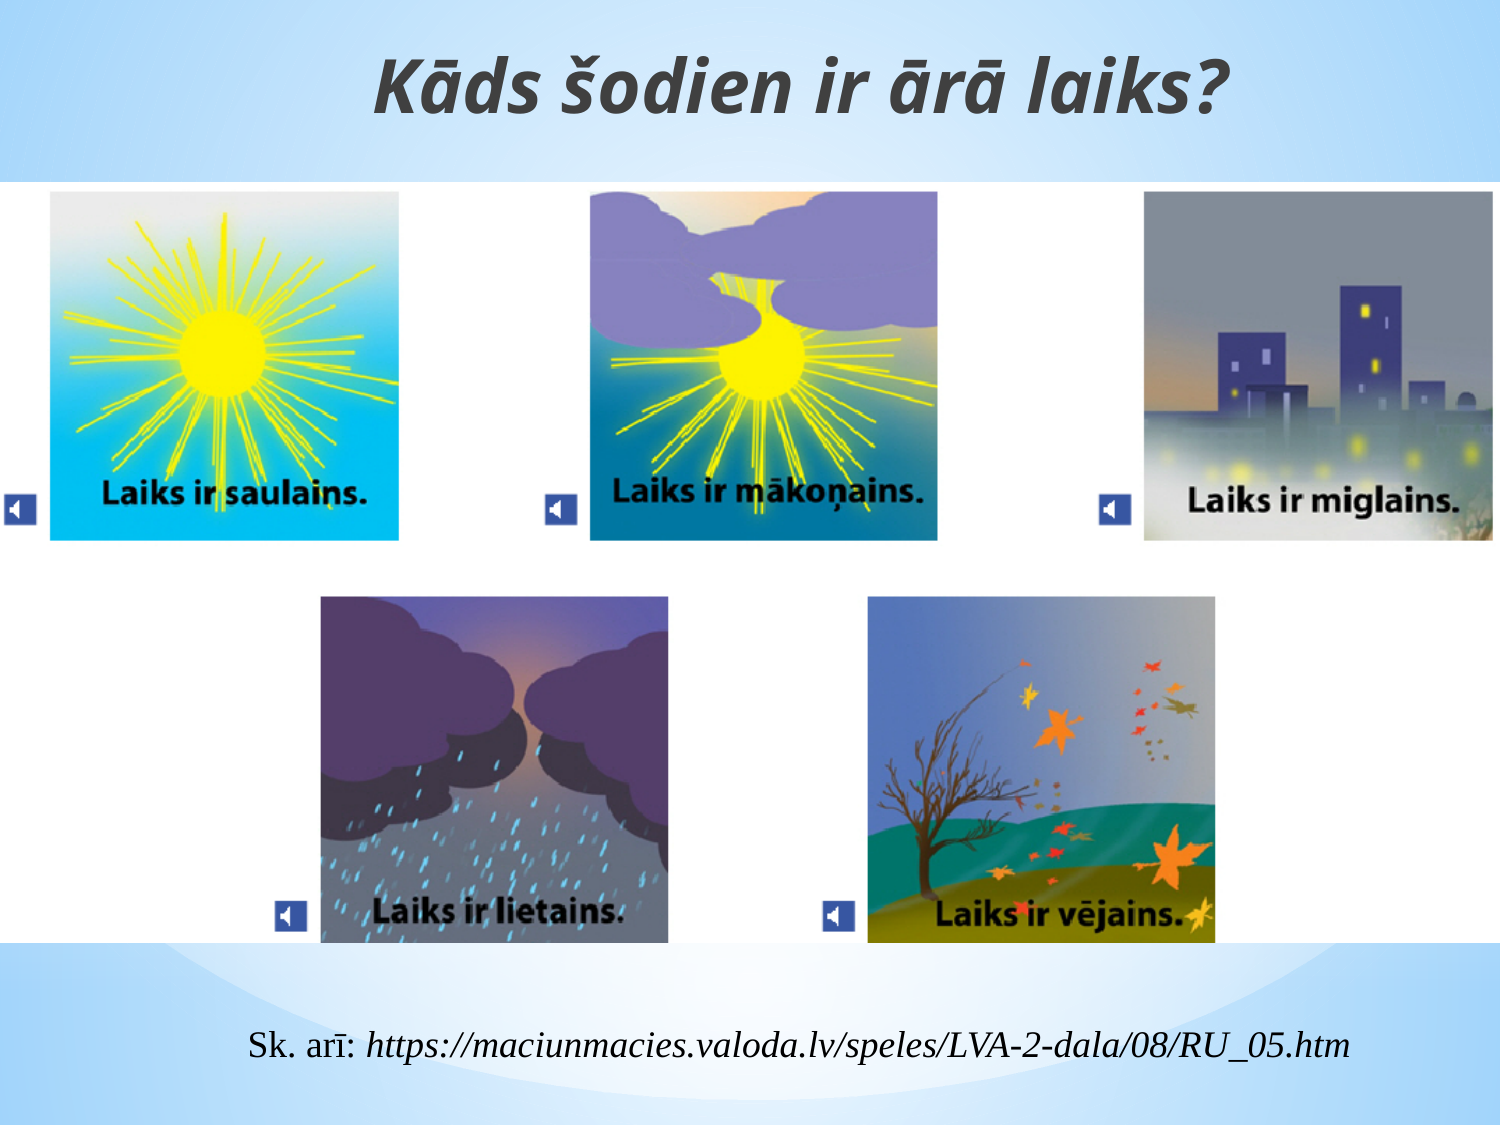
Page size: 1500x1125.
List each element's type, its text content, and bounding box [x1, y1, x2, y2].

text_box Sk. arī: https://maciunmacies.valoda.lv/speles/LVA-2-dala/08/RU_05.htm [232, 1012, 1367, 1073]
picture [0, 181, 1500, 943]
text_box Kāds šodien ir ārā laiks? [287, 31, 1313, 179]
